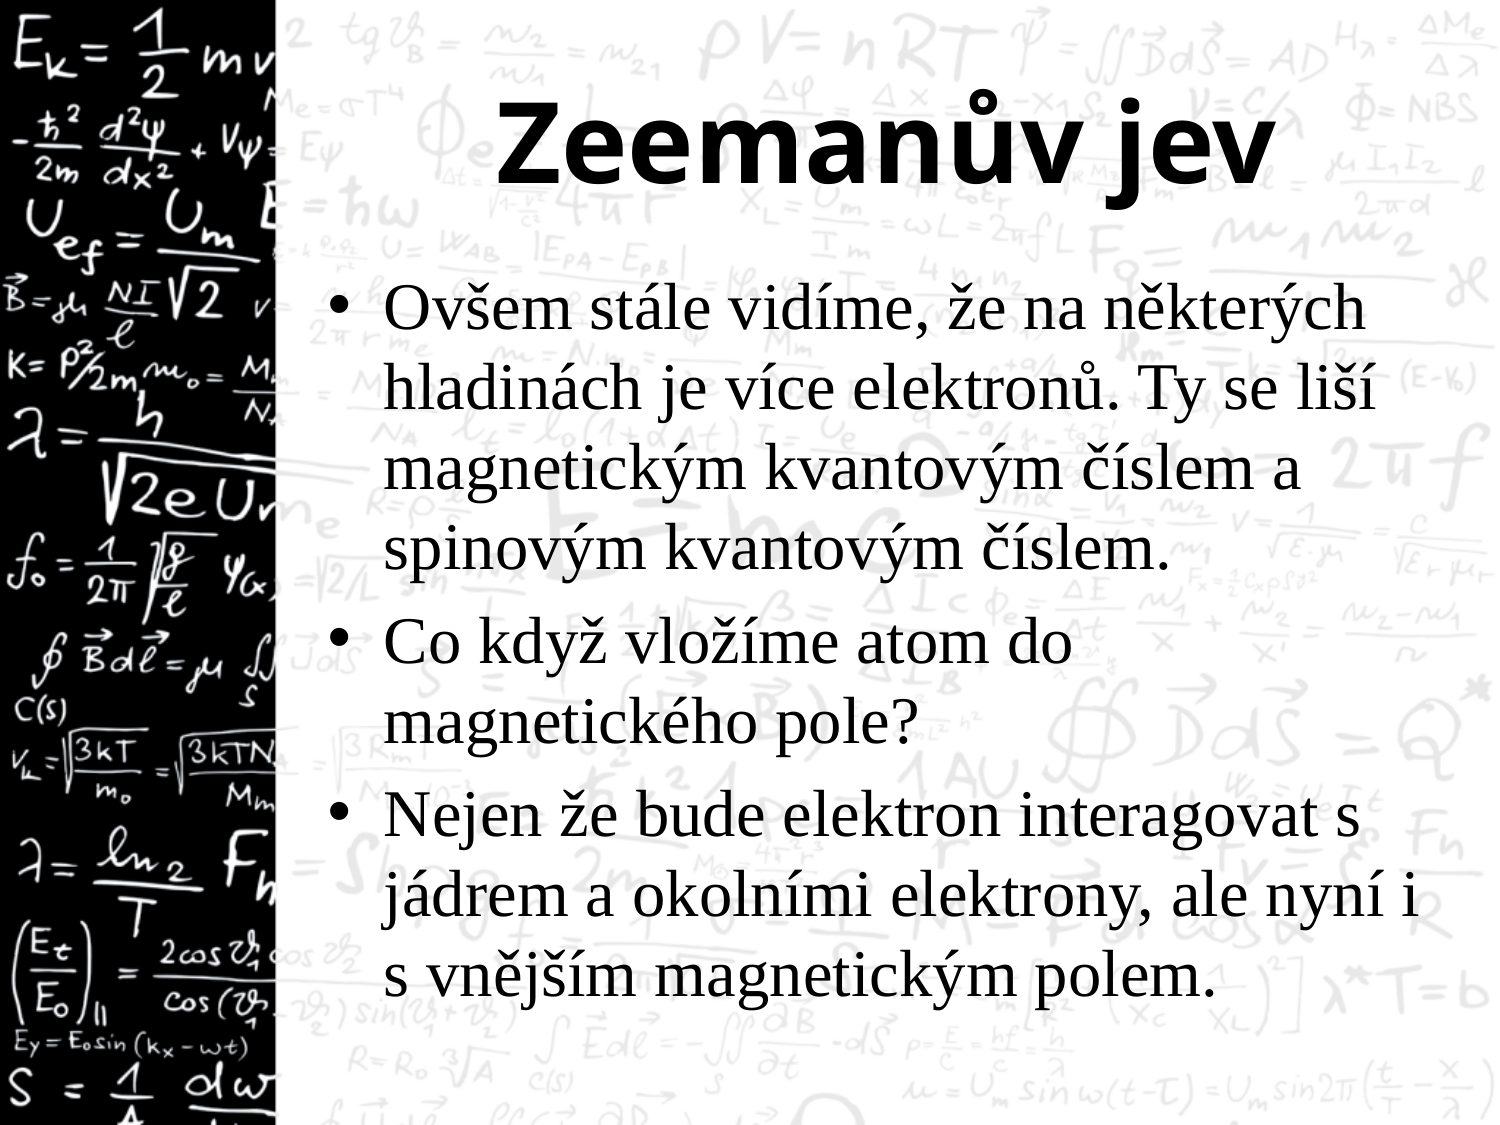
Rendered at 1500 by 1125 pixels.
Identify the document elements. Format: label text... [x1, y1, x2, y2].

picture [0, 0, 1500, 1125]
list Ovšem stále vidíme, že na některých hladinách je více elektronů. Ty se liší magnetickým kvantovým číslem a spinovým kvantovým číslem. Co když vložíme atom do magnetického pole? Nejen že bude elektron interagovat s jádrem a okolními elektrony, ale nyní i s vnějším magnetickým polem. [312, 255, 1463, 1125]
title Zeemanův jev [312, 45, 1461, 233]
